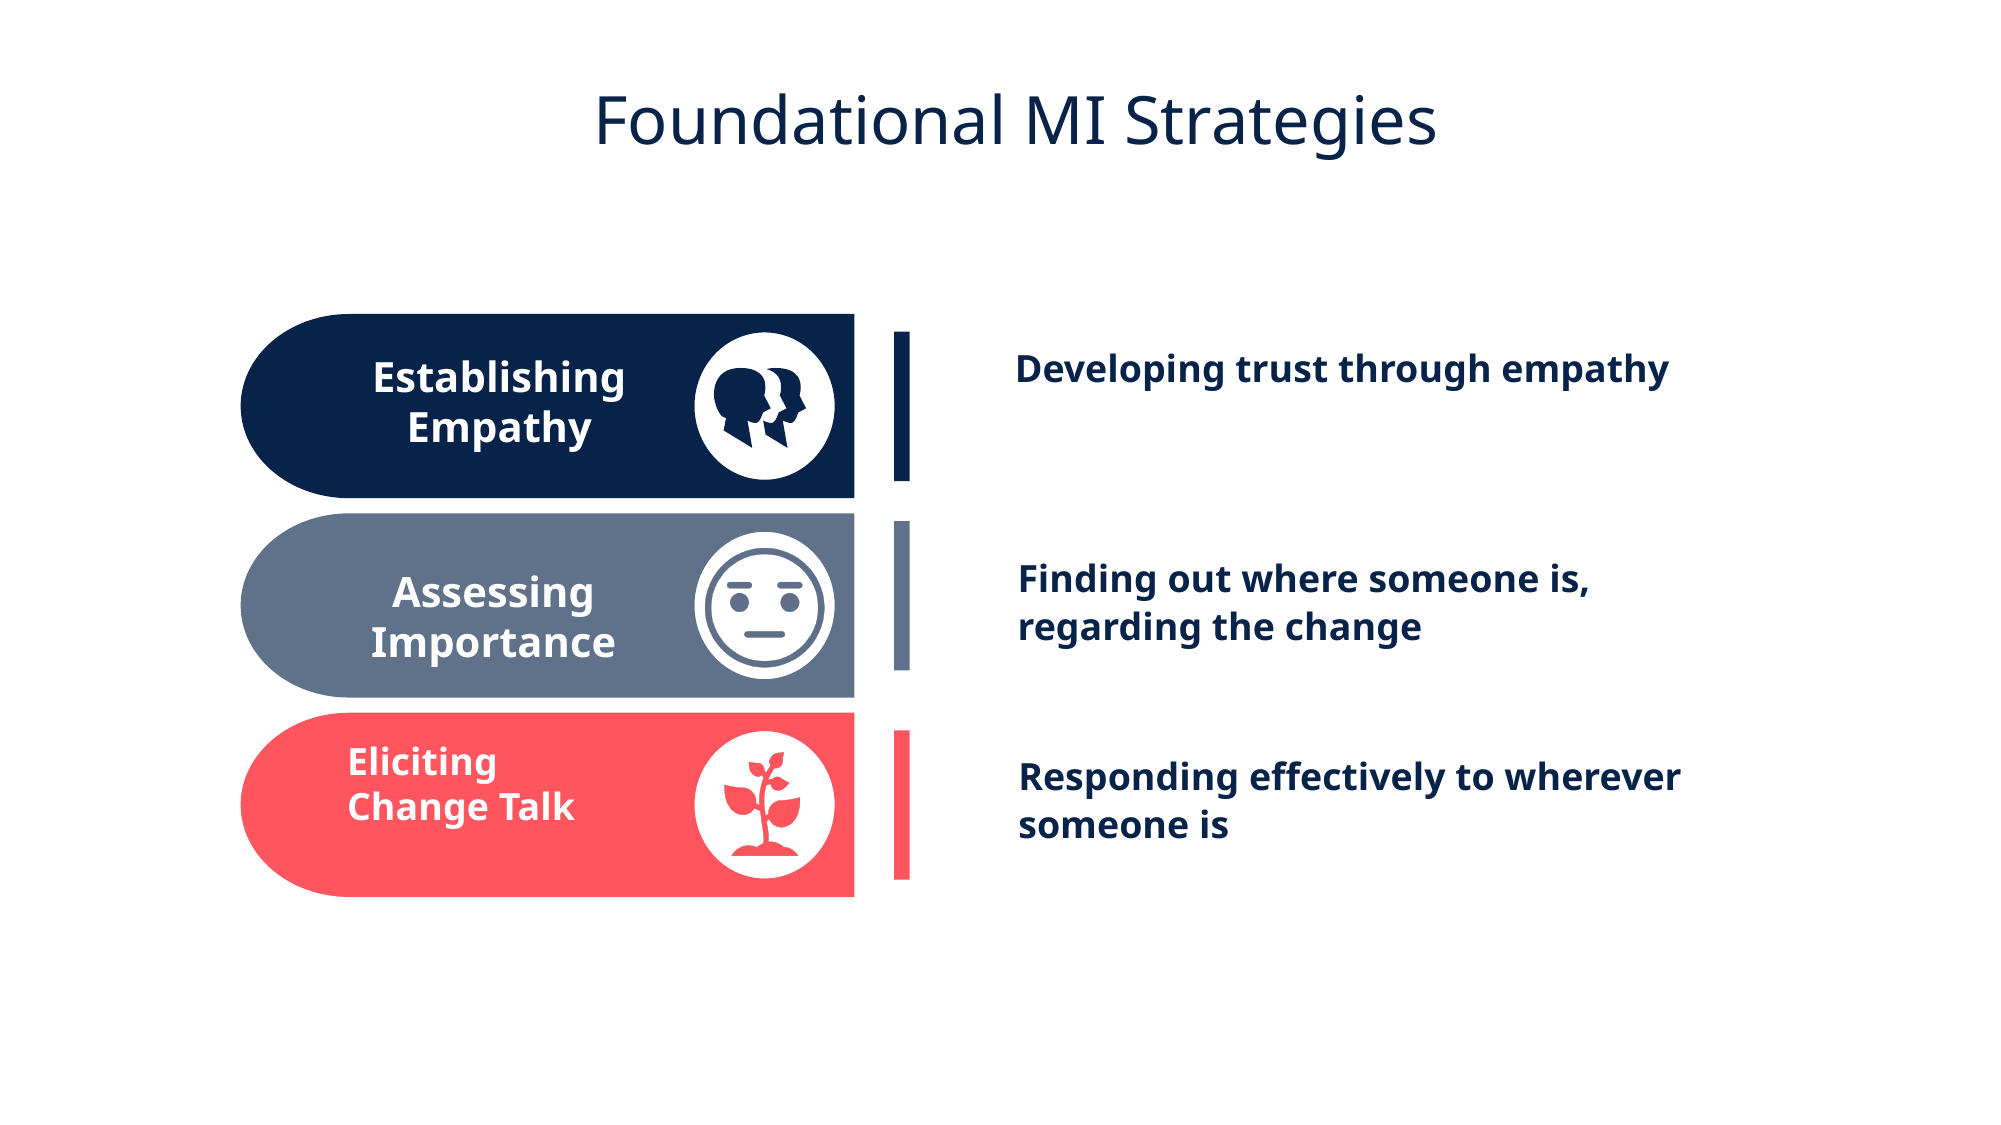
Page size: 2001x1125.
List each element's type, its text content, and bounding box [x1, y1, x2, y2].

text_box [893, 331, 911, 482]
text_box [240, 313, 855, 499]
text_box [712, 367, 807, 448]
text_box [893, 520, 911, 671]
text_box [893, 729, 911, 881]
picture [700, 742, 824, 866]
text_box Eliciting Change Talk [332, 730, 665, 836]
text_box Responding effectively to wherever someone is [1003, 742, 1736, 854]
text_box Assessing Importance [298, 558, 689, 674]
text_box Establishing Empathy [298, 343, 701, 459]
picture [689, 532, 840, 683]
text_box Developing trust through empathy [999, 334, 1686, 398]
text_box Foundational MI Strategies [387, 70, 1645, 166]
text_box [240, 513, 855, 698]
text_box [240, 712, 855, 897]
text_box Finding out where someone is, regarding the change [1002, 544, 1674, 656]
